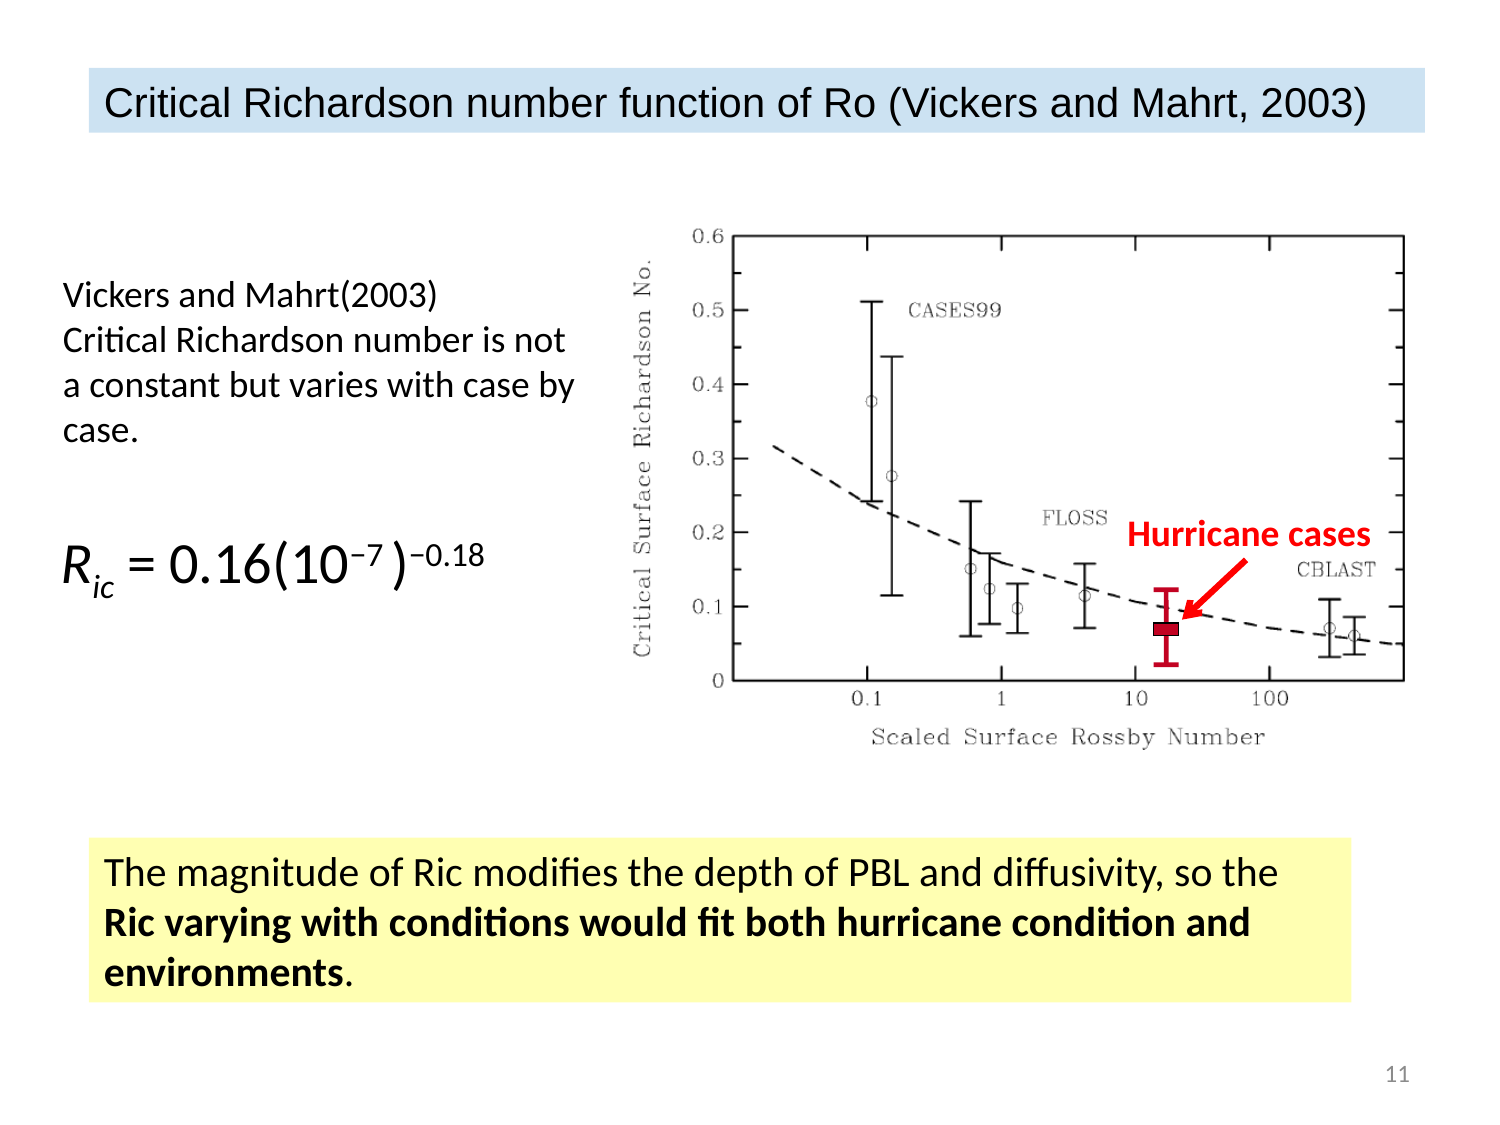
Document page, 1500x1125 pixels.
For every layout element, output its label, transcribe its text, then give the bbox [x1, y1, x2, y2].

text_box The magnitude of Ric modifies the depth of PBL and diffusivity, so the Ric varying with conditions would fit both hurricane condition and environments. [88, 837, 1352, 1003]
text_box Critical Richardson number function of Ro (Vickers and Mahrt, 2003) [88, 67, 1425, 133]
text_box Vickers and Mahrt(2003) Critical Richardson number is not a constant but varies with case by case. [48, 262, 598, 458]
slide_number 11 [1074, 1042, 1425, 1103]
picture [618, 212, 1426, 751]
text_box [1181, 559, 1247, 620]
